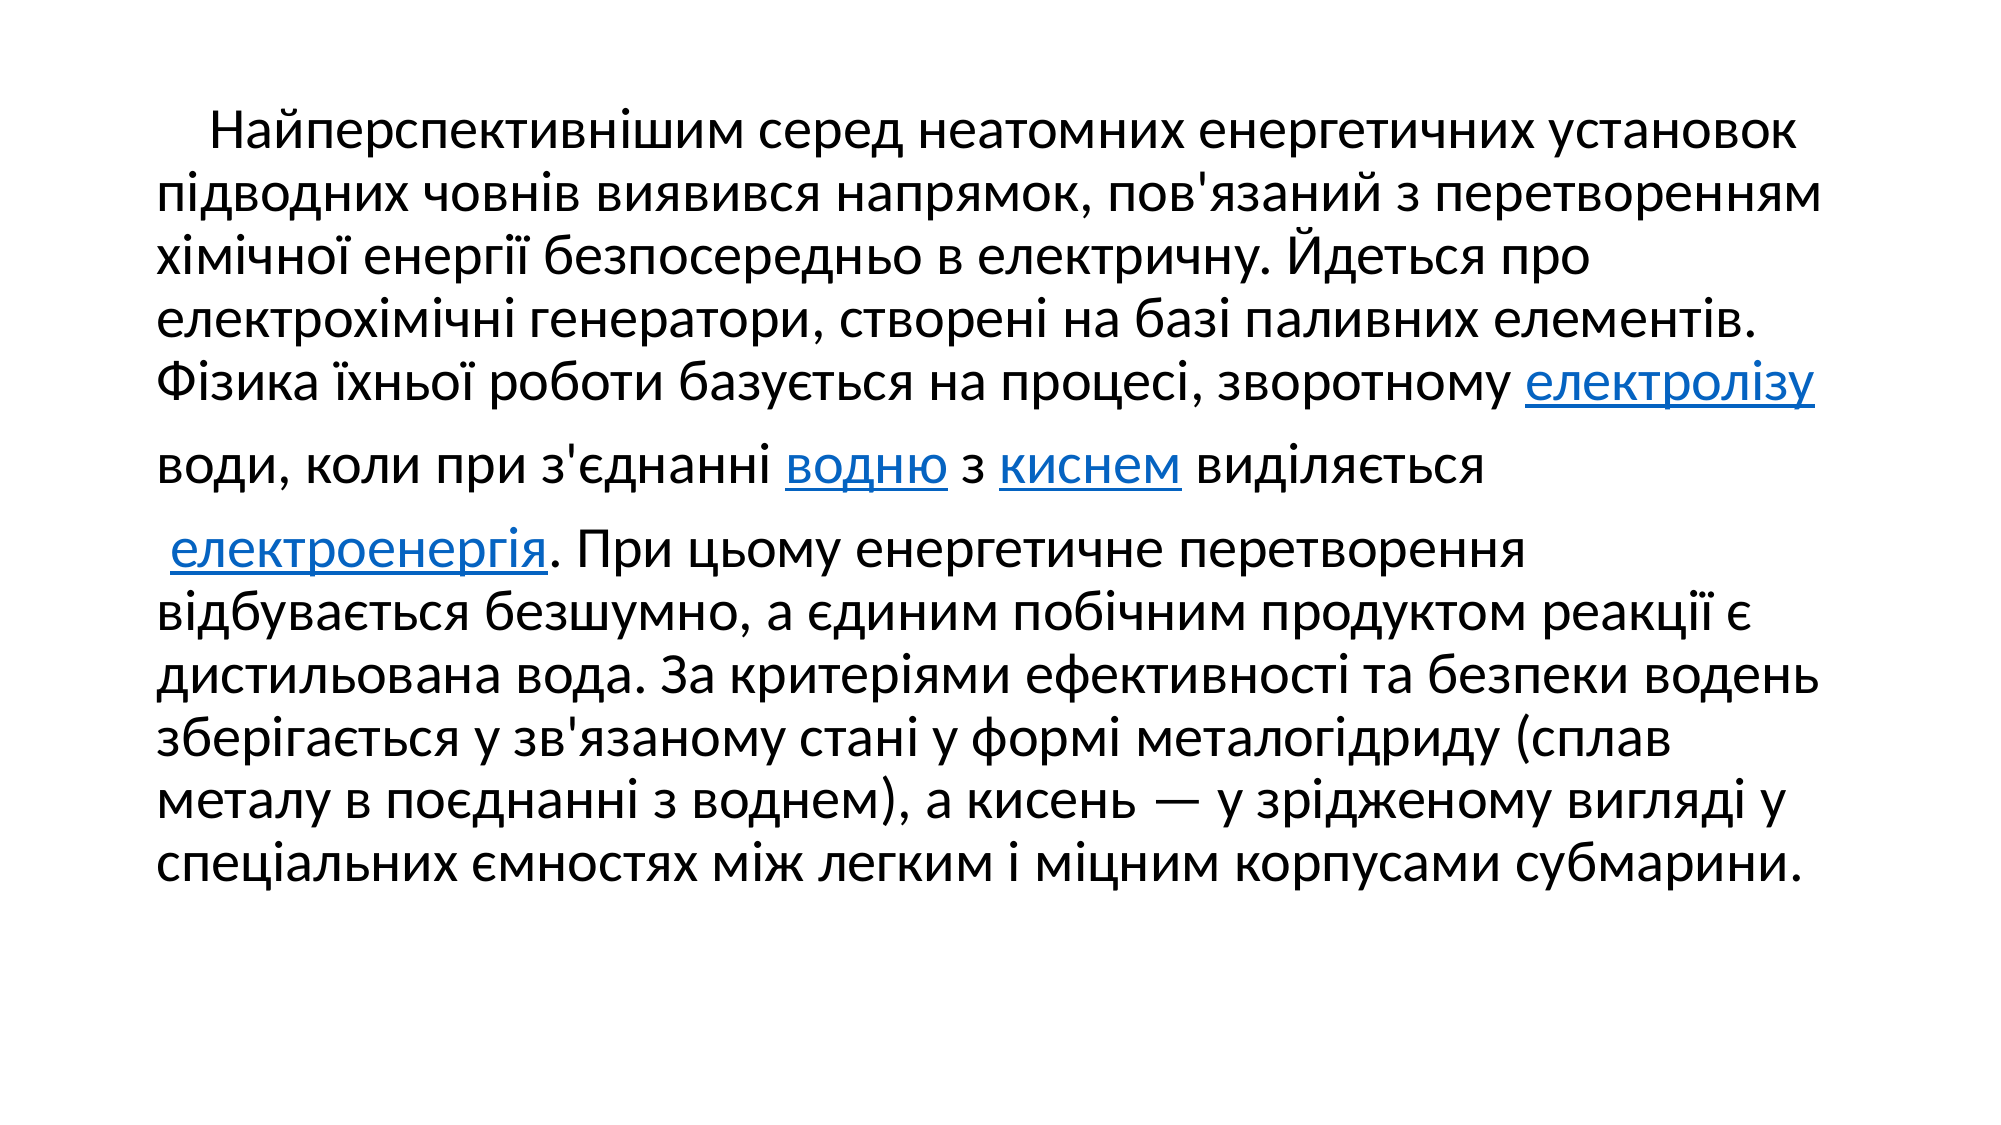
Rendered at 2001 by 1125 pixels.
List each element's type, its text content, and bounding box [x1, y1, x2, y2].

list Найперспективнішим серед неатомних енергетичних установок підводних човнів виявився напрямок, пов'язаний з перетворенням хімічної енергії безпосередньо в електричну. Йдеться про електрохімічні генератори, створені на базі паливних елементів. Фізика їхньої роботи базується на процесі, зворотному електролізу води, коли при з'єднанні водню з киснем виділяється електроенергія. При цьому енергетичне перетворення відбувається безшумно, а єдиним побічним продуктом реакції є дистильована вода. За критеріями ефективності та безпеки водень зберігається у зв'язаному стані у формі металогідриду (сплав металу в поєднанні з воднем), а кисень — у зрідженому вигляді у спеціальних ємностях між легким і міцним корпусами субмарини. [141, 91, 1867, 1044]
